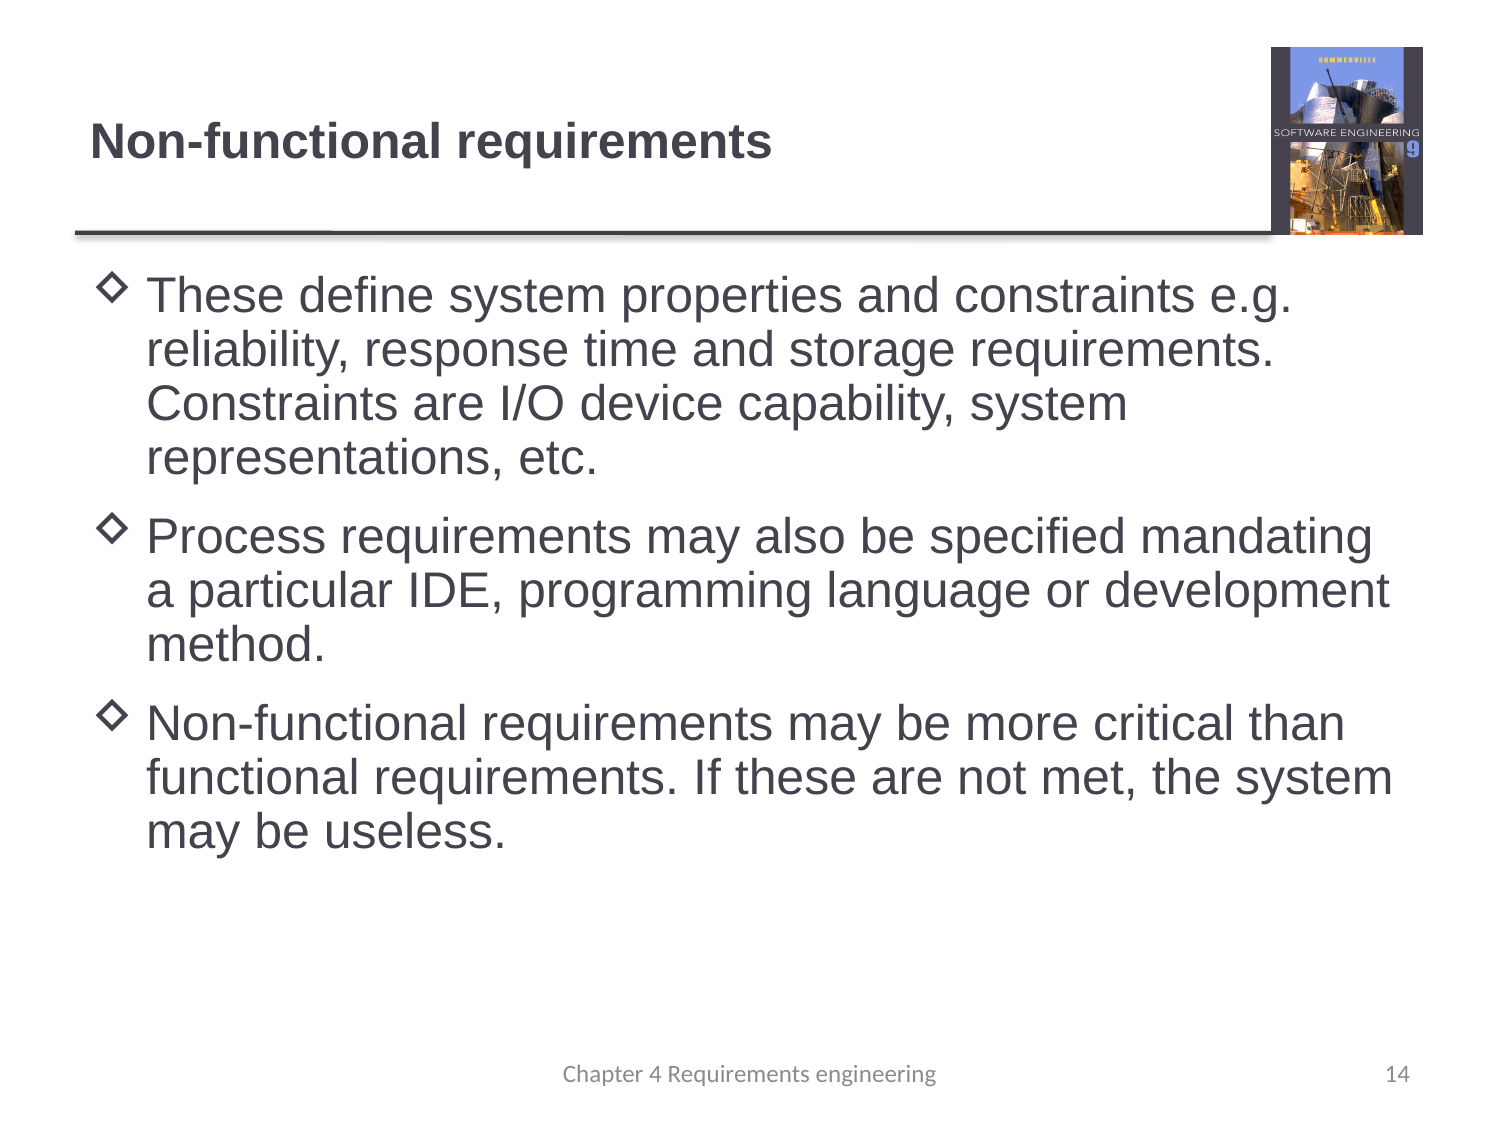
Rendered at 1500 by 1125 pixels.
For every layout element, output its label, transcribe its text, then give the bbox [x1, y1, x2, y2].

picture [1272, 47, 1423, 235]
list These define system properties and constraints e.g. reliability, response time and storage requirements. Constraints are I/O device capability, system representations, etc. Process requirements may also be specified mandating a particular IDE, programming language or development method. Non-functional requirements may be more critical than functional requirements. If these are not met, the system may be useless. [75, 262, 1425, 1005]
slide_number 14 [1074, 1042, 1425, 1103]
title Non-functional requirements [74, 44, 1272, 233]
footer Chapter 4 Requirements engineering [512, 1042, 988, 1103]
